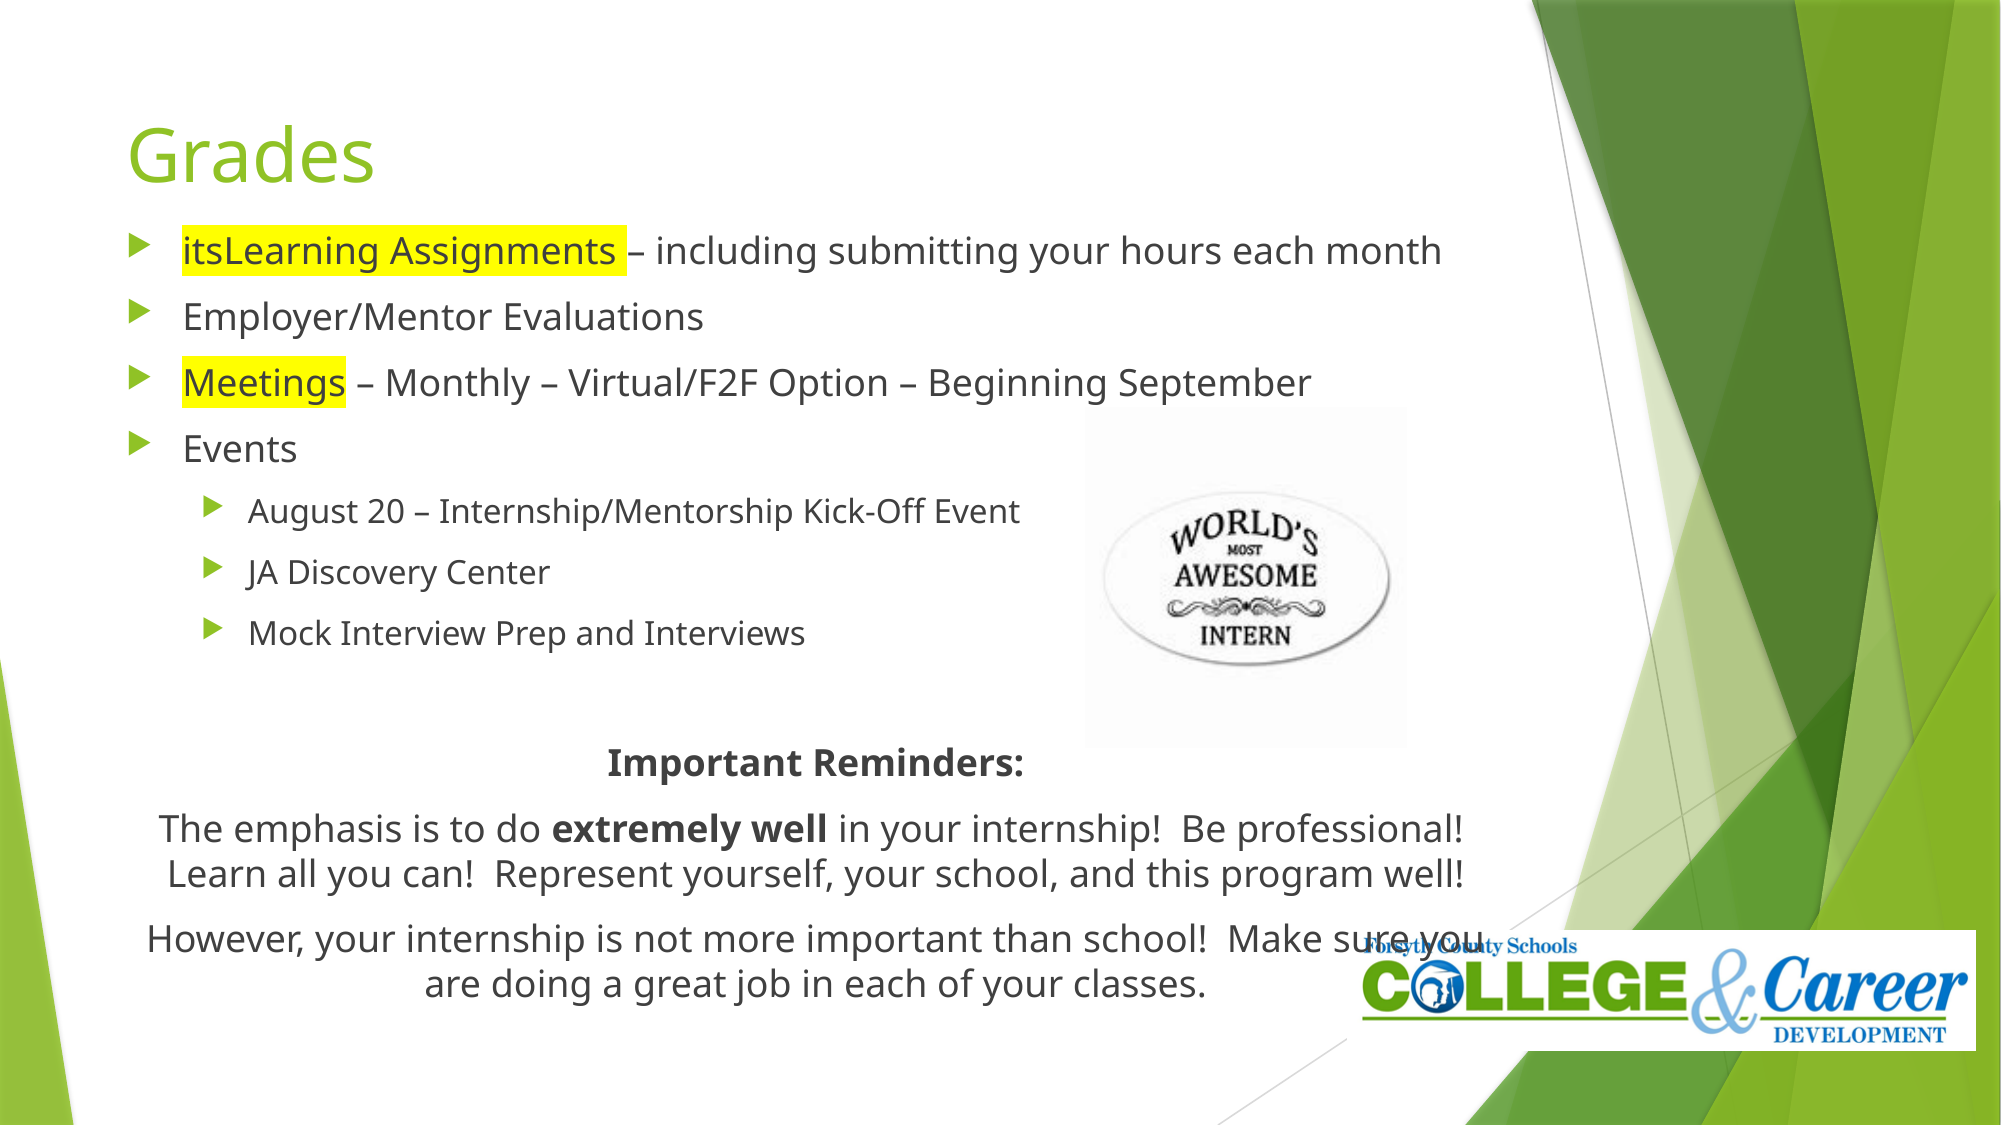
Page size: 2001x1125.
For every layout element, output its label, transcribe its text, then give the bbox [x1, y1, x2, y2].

picture [1347, 930, 1976, 1051]
list itsLearning Assignments – including submitting your hours each month Employer/Mentor Evaluations Meetings – Monthly – Virtual/F2F Option – Beginning September Events August 20 – Internship/Mentorship Kick-Off Event JA Discovery Center Mock Interview Prep and Interviews Important Reminders: The emphasis is to do extremely well in your internship! Be professional! Learn all you can! Represent yourself, your school, and this program well! However, your internship is not more important than school! Make sure you are doing a great job in each of your classes. [111, 219, 1522, 1025]
title Grades [111, 99, 1522, 219]
picture [1084, 407, 1407, 749]
